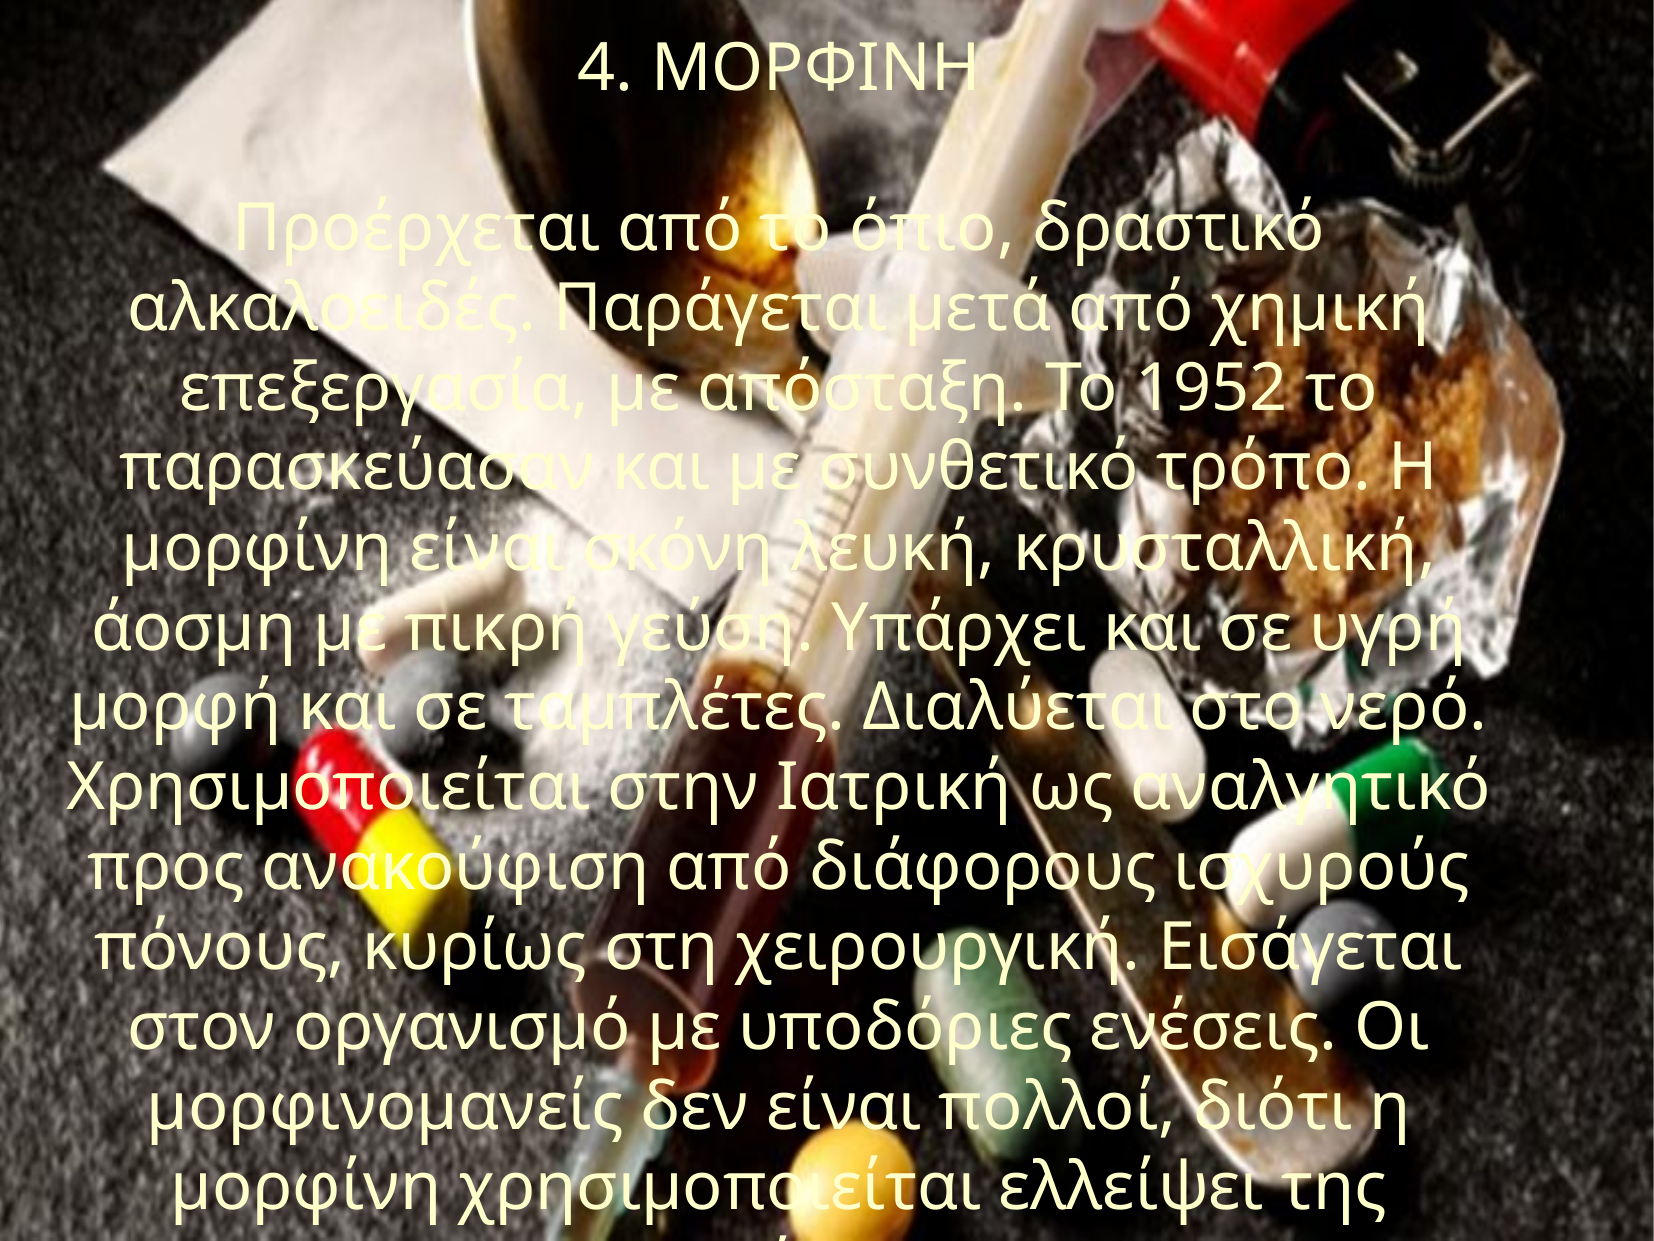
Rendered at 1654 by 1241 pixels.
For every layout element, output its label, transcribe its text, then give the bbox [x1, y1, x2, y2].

text_box 4. ΜΟΡΦΙΝΗ Προέρχεται από το όπιο, δραστικό αλκαλοειδές. Παράγεται μετά από χημική επεξεργασία, με απόσταξη. Το 1952 το παρασκεύασαν και με συνθετικό τρόπο. Η μορφίνη είναι σκόνη λευκή, κρυσταλλική, άοσμη με πικρή γεύση. Υπάρχει και σε υγρή μορφή και σε ταμπλέτες. Διαλύεται στο νερό. Χρησιμοποιείται στην Ιατρική ως αναλγητικό προς ανακούφιση από διάφορους ισχυρούς πόνους, κυρίως στη χειρουργική. Εισάγεται στον οργανισμό με υποδόριες ενέσεις. Οι μορφινομανείς δεν είναι πολλοί, διότι η μορφίνη χρησιμοποιείται ελλείψει της ηρωίνης. [35, 23, 1524, 851]
picture [0, 0, 1654, 1241]
